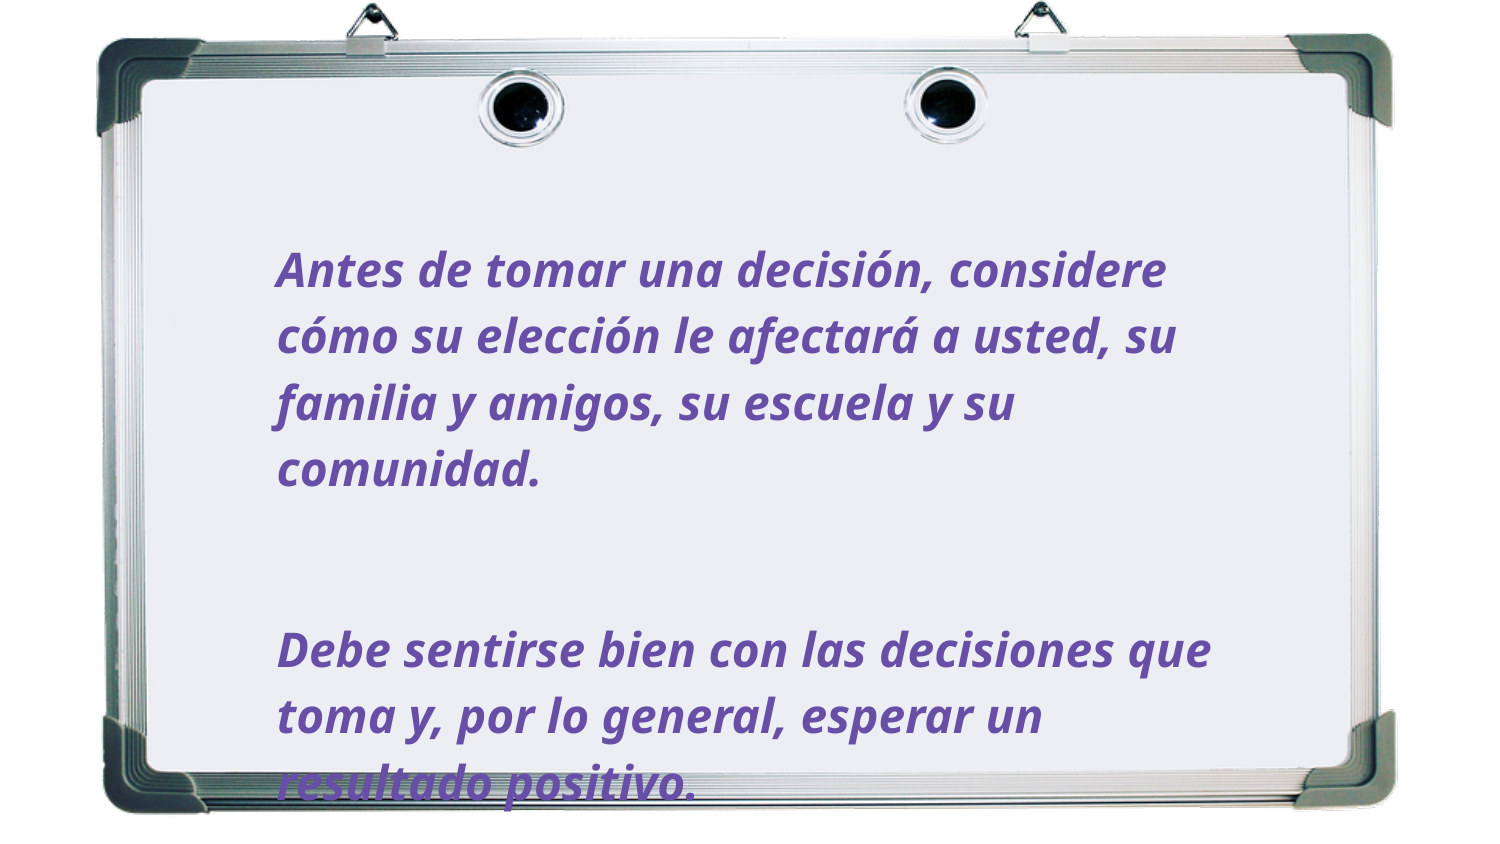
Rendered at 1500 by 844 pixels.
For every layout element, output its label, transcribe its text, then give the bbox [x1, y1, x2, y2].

picture [0, 0, 1500, 844]
text_box Antes de tomar una decisión, considere cómo su elección le afectará a usted, su familia y amigos, su escuela y su comunidad. Debe sentirse bien con las decisiones que toma y, por lo general, esperar un resultado positivo. [186, 146, 1272, 719]
